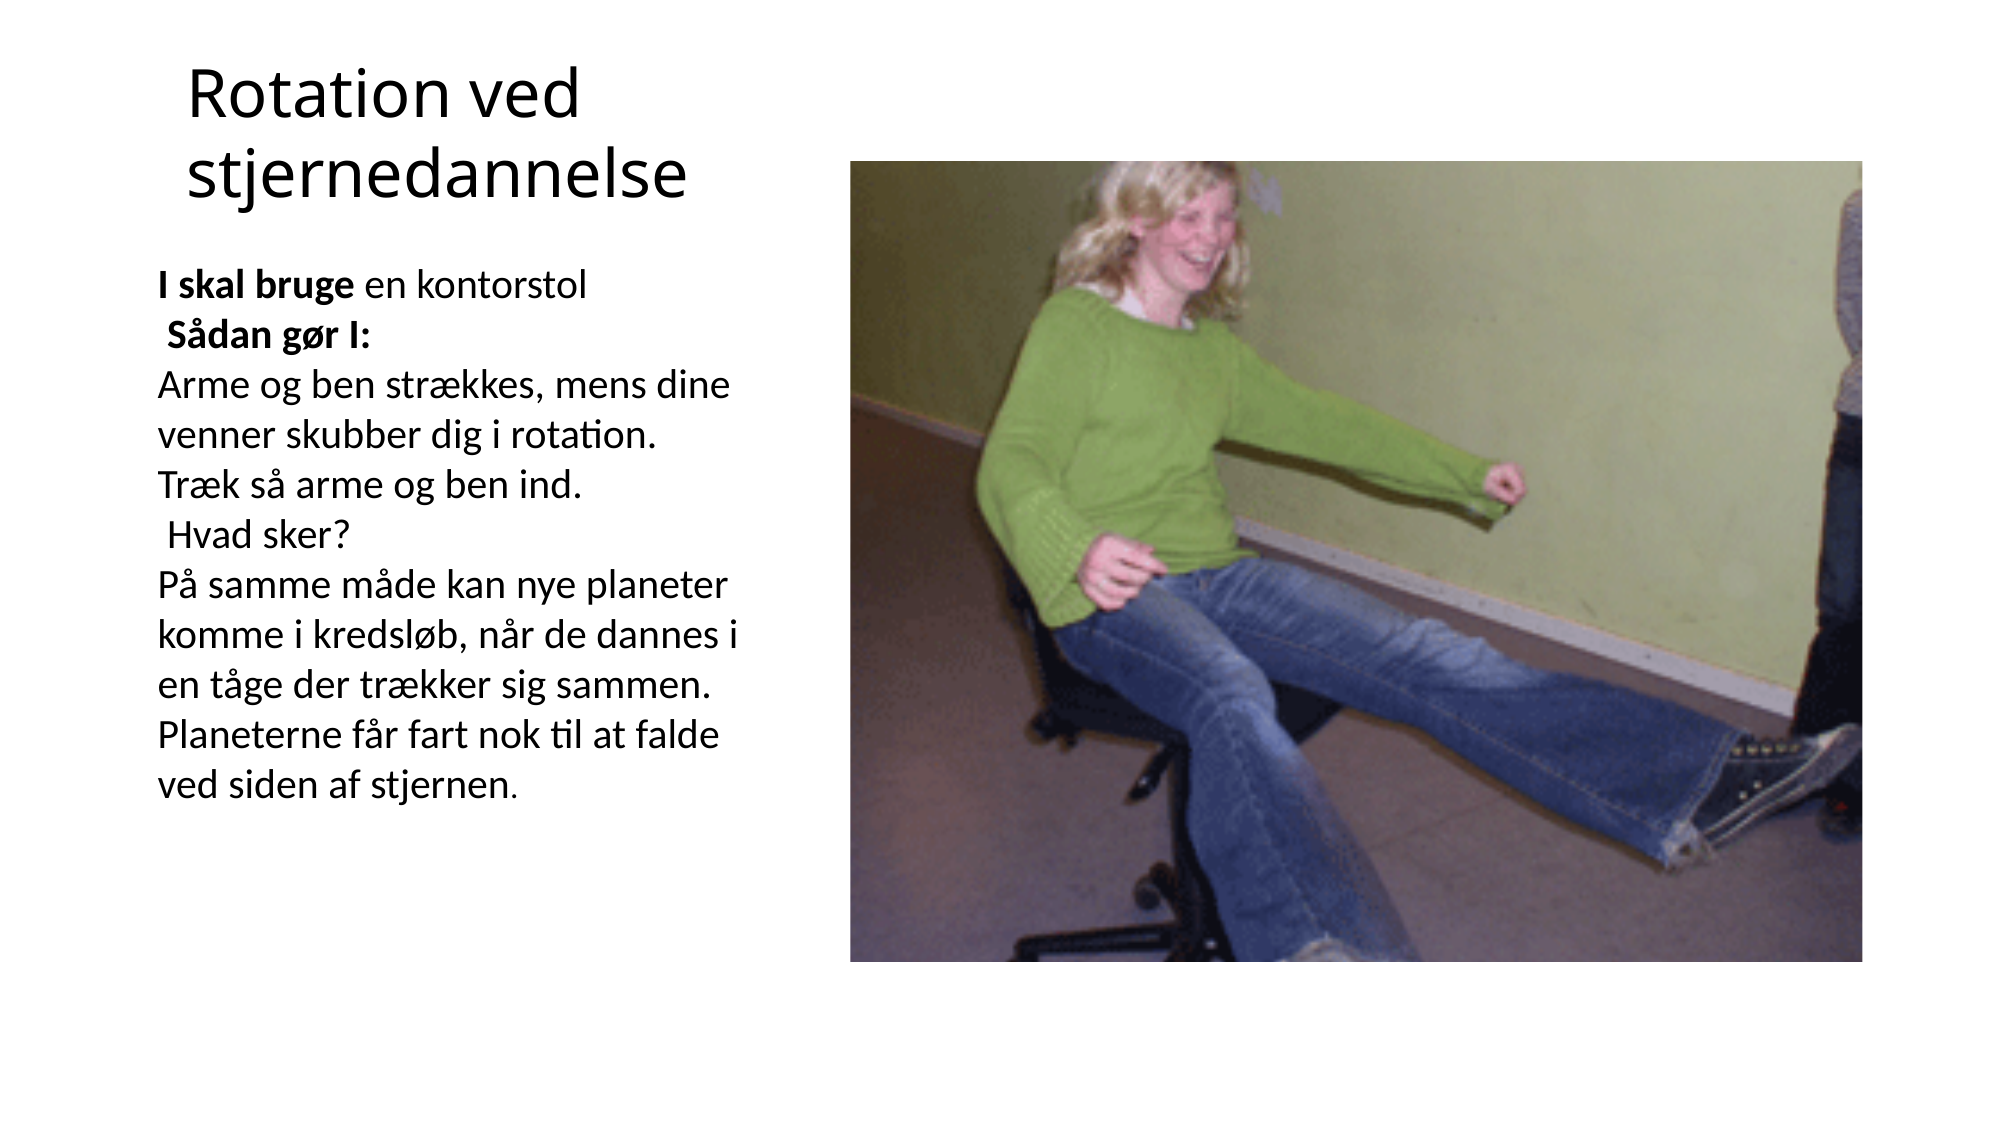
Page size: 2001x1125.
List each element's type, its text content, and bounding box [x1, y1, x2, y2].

text_box I skal bruge en kontorstol Sådan gør I: Arme og ben strækkes, mens dine venner skubber dig i rotation. Træk så arme og ben ind. Hvad sker? På samme måde kan nye planeter komme i kredsløb, når de dannes i en tåge der trækker sig sammen. Planeterne får fart nok til at falde ved siden af stjernen. [142, 249, 788, 998]
picture [850, 161, 1863, 962]
text_box Rotation ved stjernedannelse [171, 62, 817, 219]
